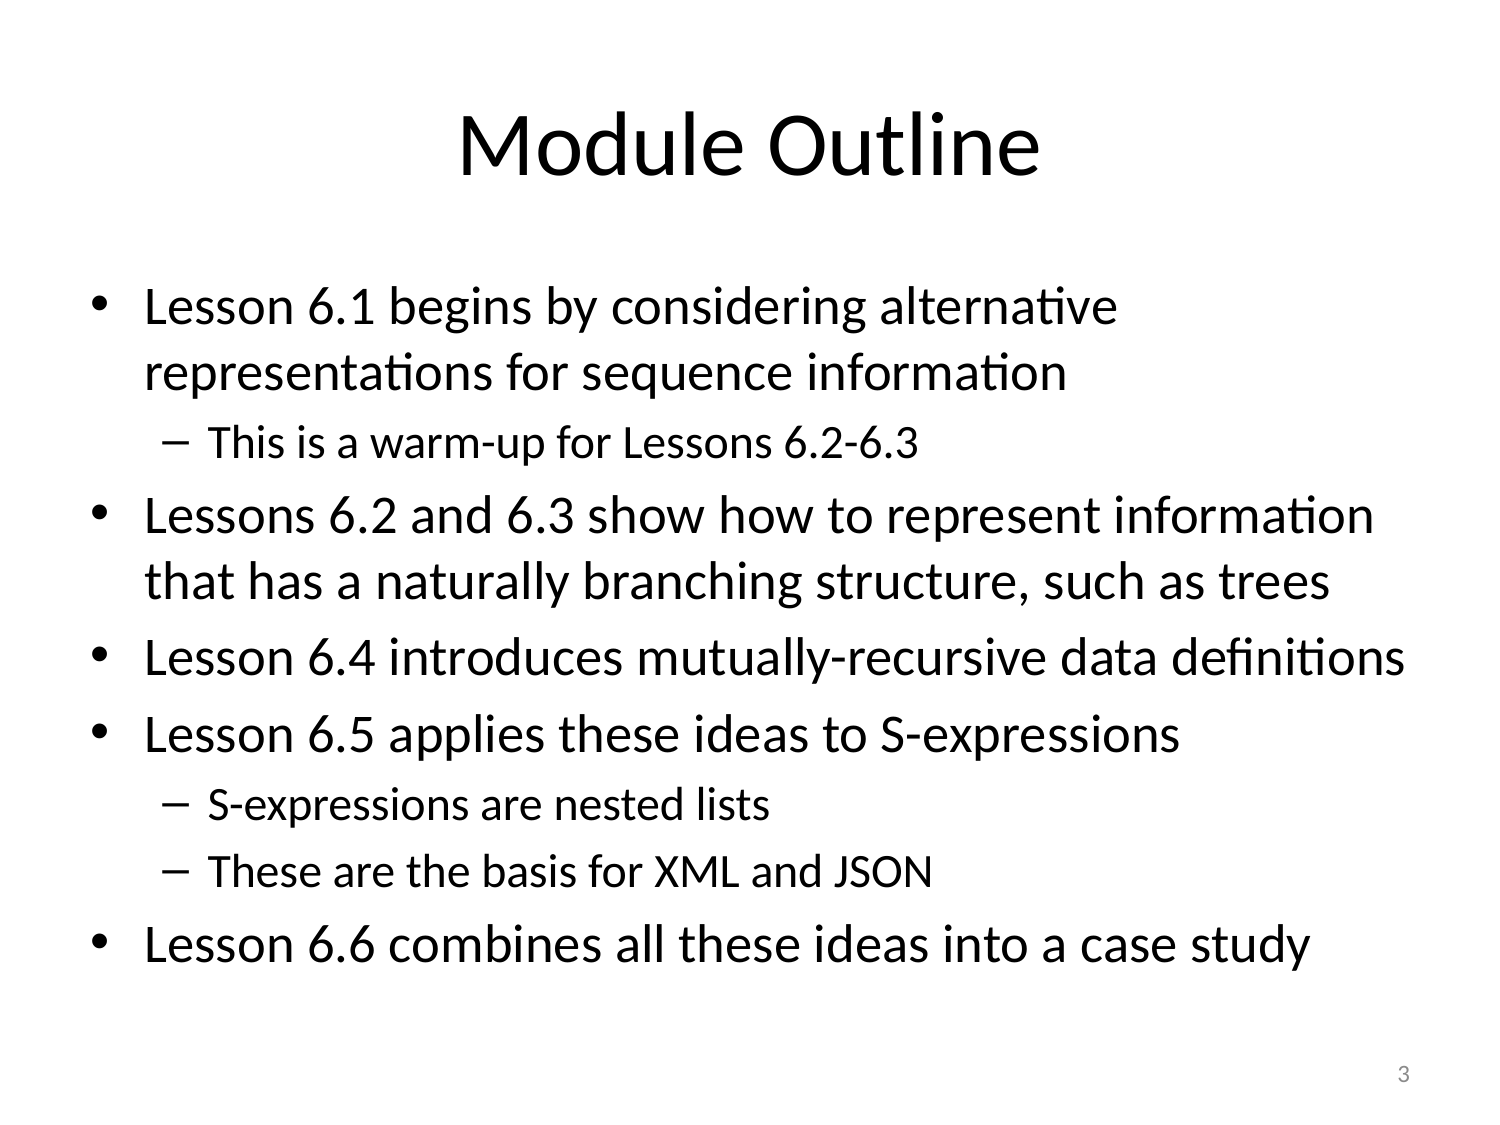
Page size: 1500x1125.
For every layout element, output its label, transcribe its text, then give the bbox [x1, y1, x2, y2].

slide_number 3 [1074, 1042, 1425, 1103]
title Module Outline [75, 45, 1425, 233]
list Lesson 6.1 begins by considering alternative representations for sequence information This is a warm-up for Lessons 6.2-6.3 Lessons 6.2 and 6.3 show how to represent information that has a naturally branching structure, such as trees Lesson 6.4 introduces mutually-recursive data definitions Lesson 6.5 applies these ideas to S-expressions S-expressions are nested lists These are the basis for XML and JSON Lesson 6.6 combines all these ideas into a case study [75, 262, 1425, 1005]
